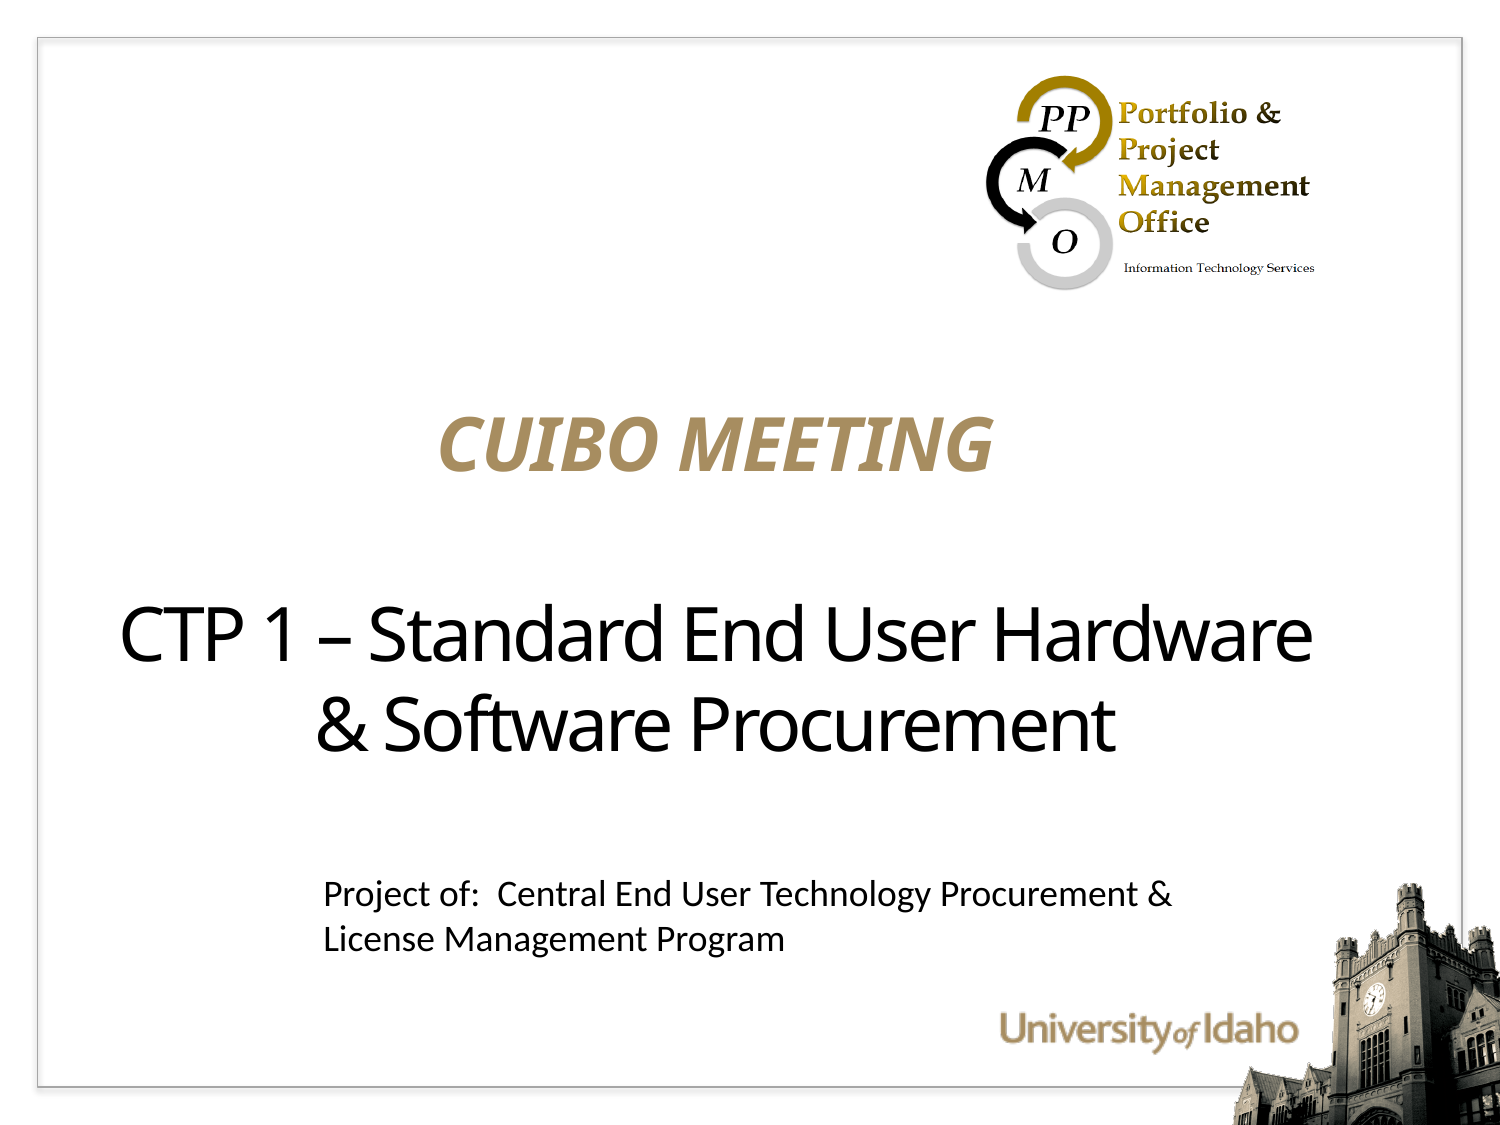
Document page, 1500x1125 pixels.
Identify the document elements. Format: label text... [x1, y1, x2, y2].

picture [994, 882, 1500, 1125]
subtitle CUIBO MEETING [155, 388, 1277, 677]
title CTP 1 – Standard End User Hardware & Software Procurement [78, 555, 1354, 797]
text_box Project of: Central End User Technology Procurement & License Management Program [308, 861, 1221, 967]
picture [876, 68, 1343, 292]
